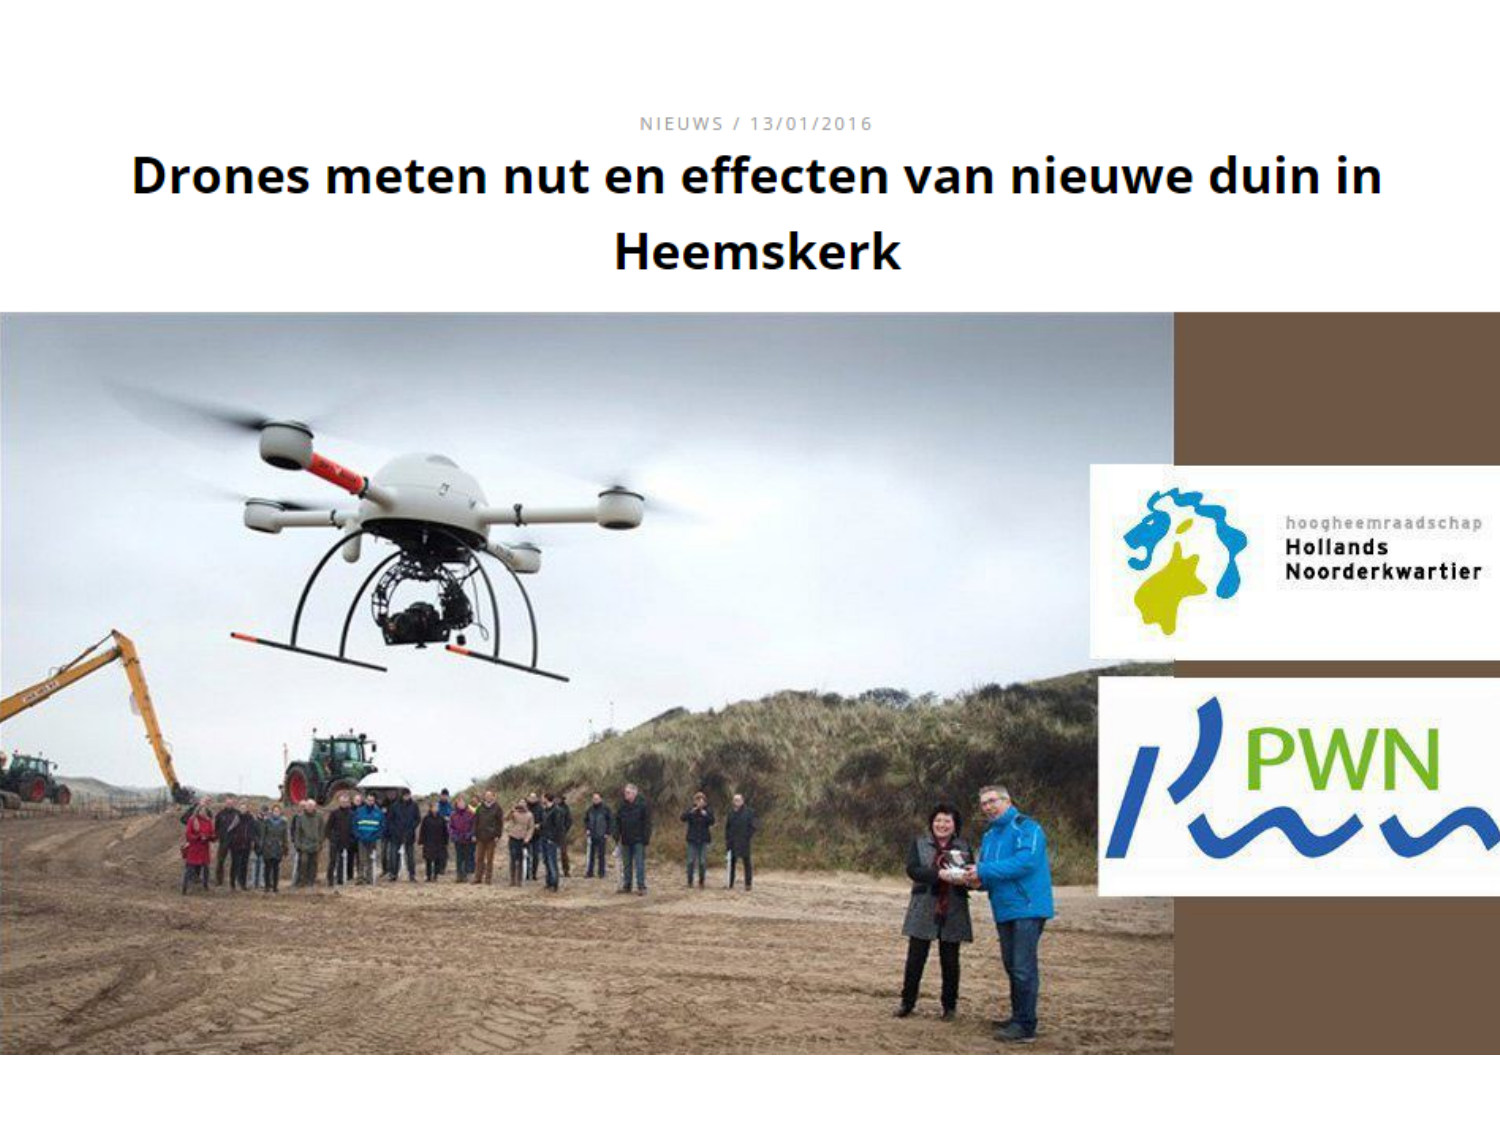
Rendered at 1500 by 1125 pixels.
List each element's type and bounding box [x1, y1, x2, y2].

list [0, 77, 1500, 1055]
